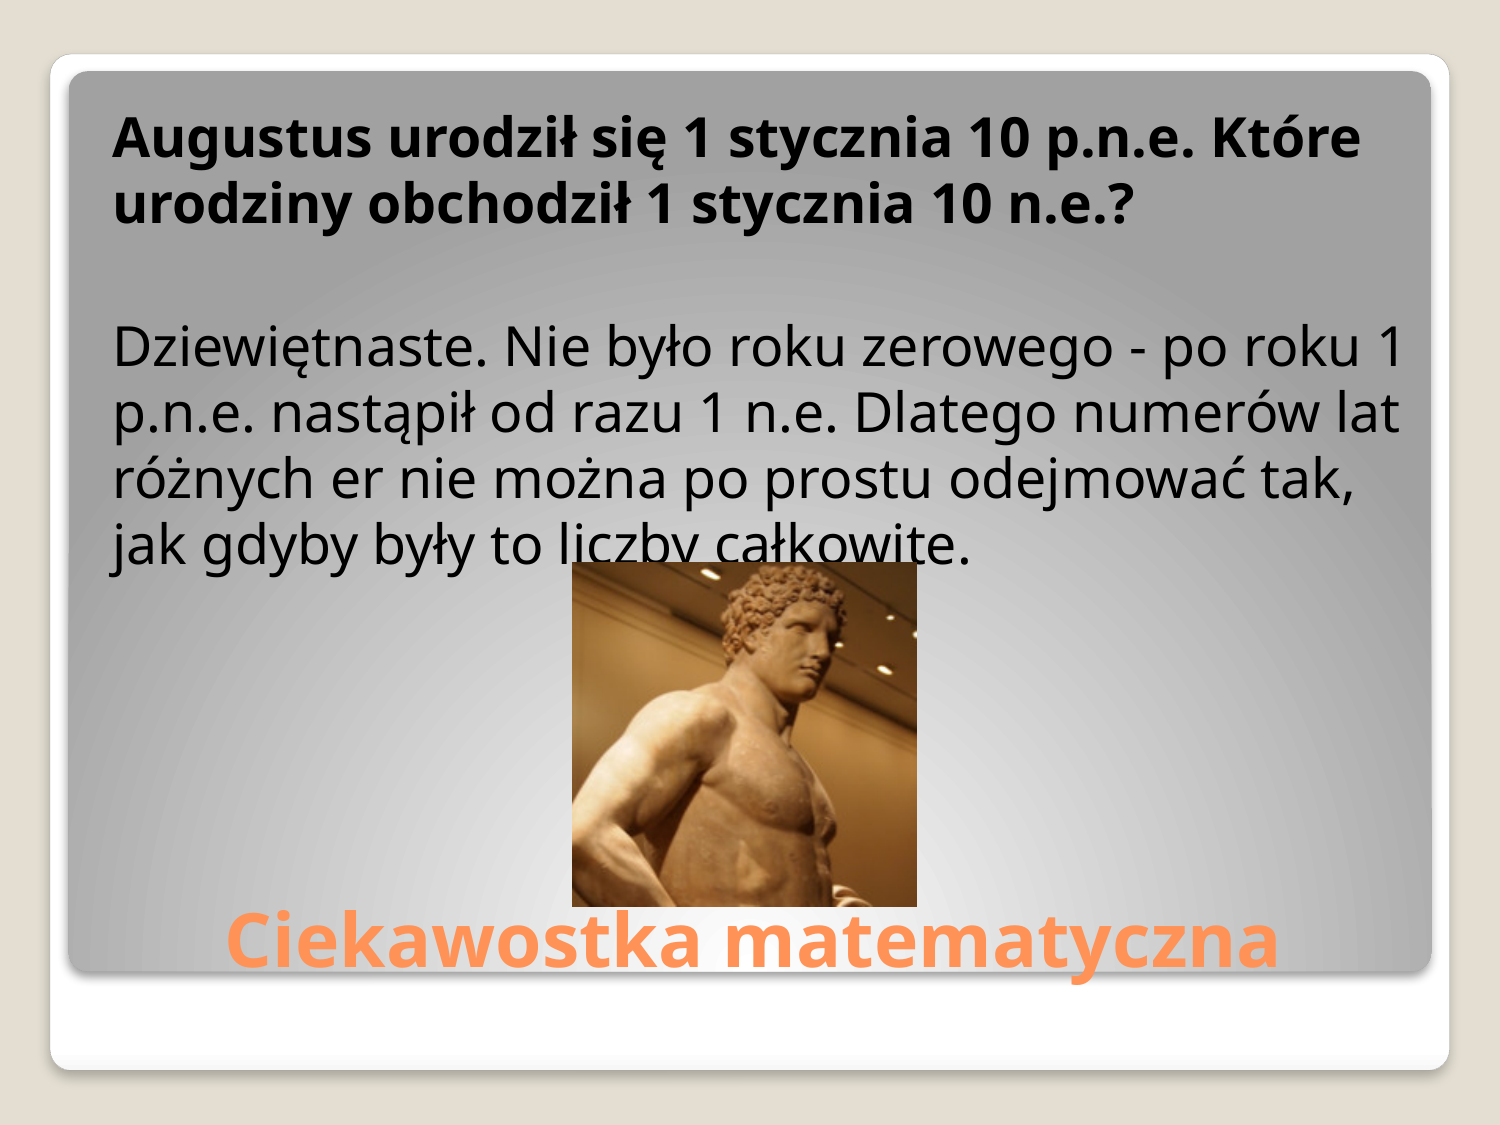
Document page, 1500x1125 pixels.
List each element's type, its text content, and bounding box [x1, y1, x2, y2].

title Ciekawostka matematyczna [82, 817, 1425, 990]
list Au­gu­stus urodził się 1 stycz­nia 10 p.n.e. Które uro­dzi­ny ob­cho­dził 1 stycz­nia 10 n.e.? Dzie­więt­na­ste. Nie było roku ze­ro­we­go - po roku 1 p.n.e. na­stą­pił od razu 1 n.e. Dlatego numerów lat różnych er nie można po prostu odej­mo­wać tak, jak gdyby były to liczby cał­ko­wi­te. [82, 86, 1425, 634]
picture [572, 562, 917, 907]
